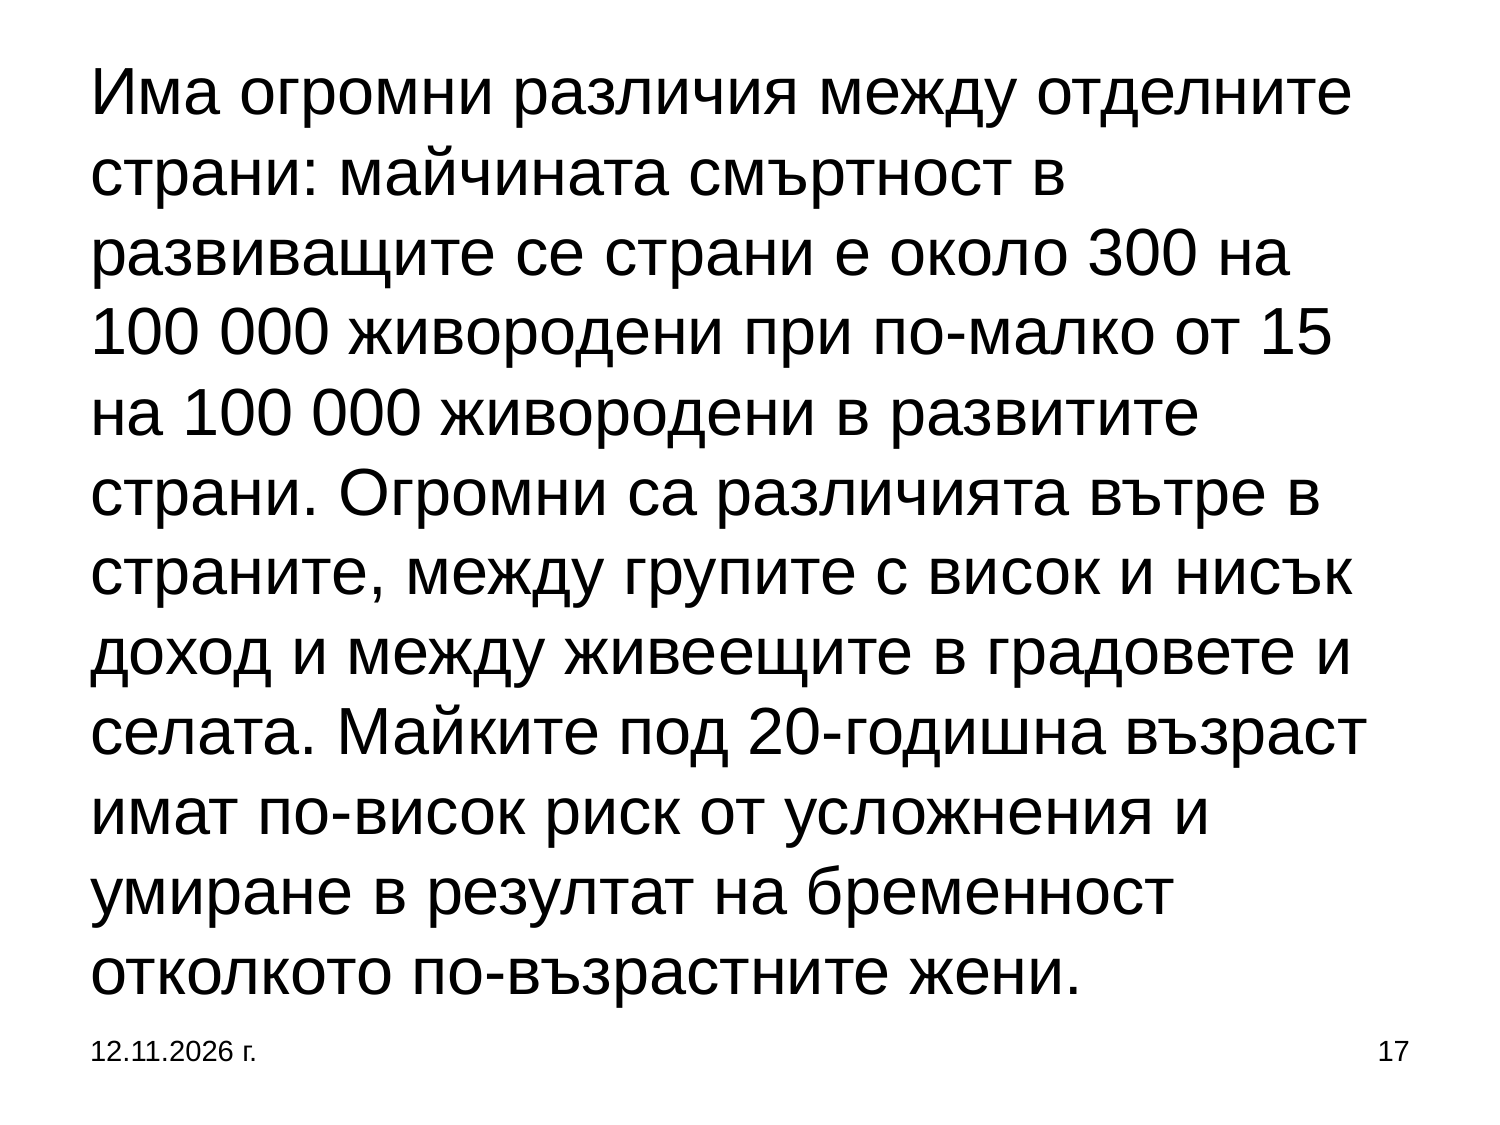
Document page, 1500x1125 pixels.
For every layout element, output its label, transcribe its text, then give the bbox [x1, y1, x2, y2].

title Има огромни различия между отделните страни: майчината смъртност в развиващите се страни е около 300 на 100 000 живородени при по-малко от 15 на 100 000 живородени в развитите страни. Огромни са различията вътре в страните, между групите с висок и нисък доход и между живеещите в градовете и селата. Майките под 20-годишна възраст имат по-висок риск от усложнения и умиране в резултат на бременност отколкото по-възрастните жени. [75, 45, 1425, 1012]
slide_number 17 [1074, 1024, 1425, 1103]
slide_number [75, 1024, 425, 1103]
